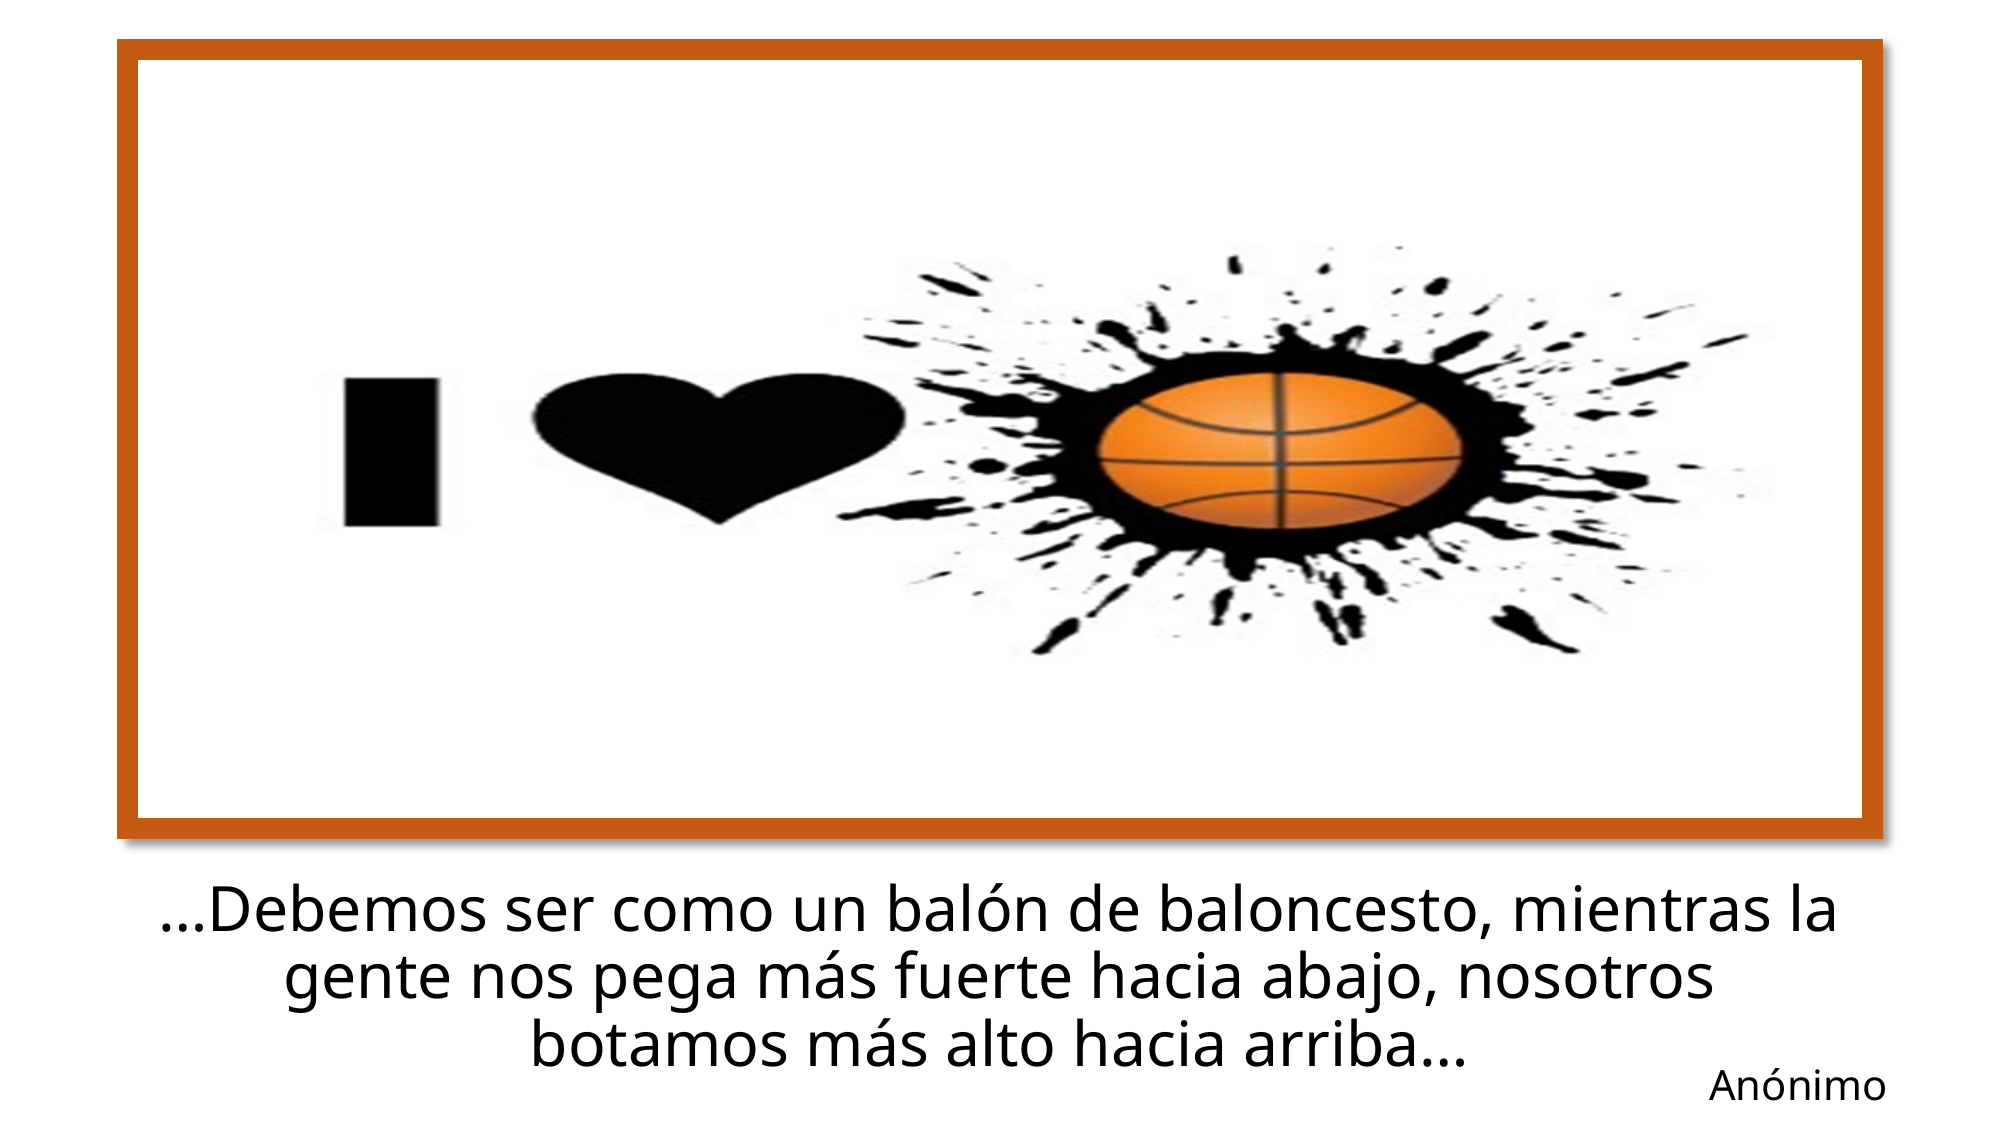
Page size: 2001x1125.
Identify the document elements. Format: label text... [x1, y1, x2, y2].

title …Debemos ser como un balón de baloncesto, mientras la gente nos pega más fuerte hacia abajo, nosotros botamos más alto hacia arriba… [137, 869, 1863, 1087]
picture [137, 59, 1863, 818]
text_box Anónimo [1642, 1034, 1956, 1125]
